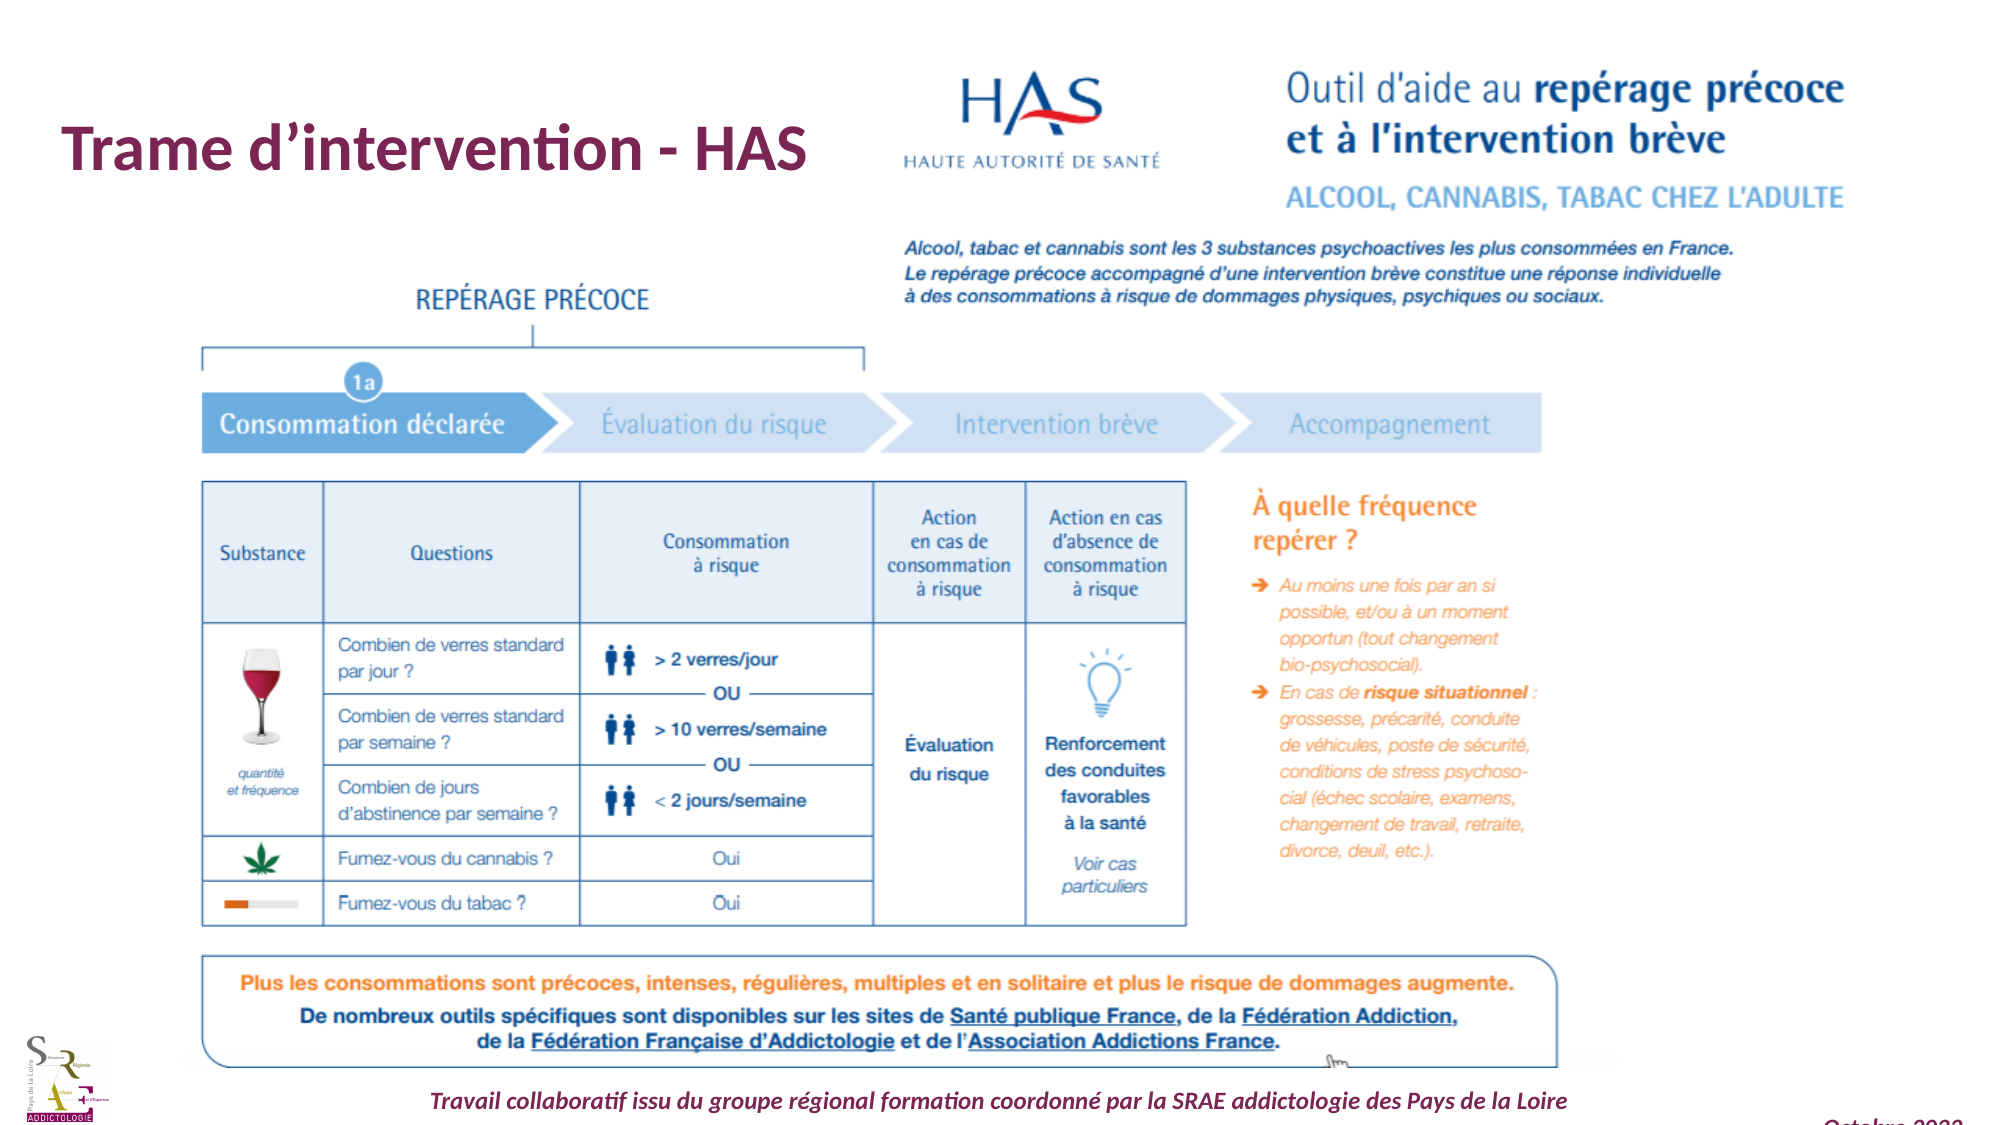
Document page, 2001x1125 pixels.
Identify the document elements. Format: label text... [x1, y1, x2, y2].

picture [27, 1036, 112, 1122]
picture [181, 57, 1917, 1068]
text_box Trame d’intervention - HAS [46, 96, 850, 192]
